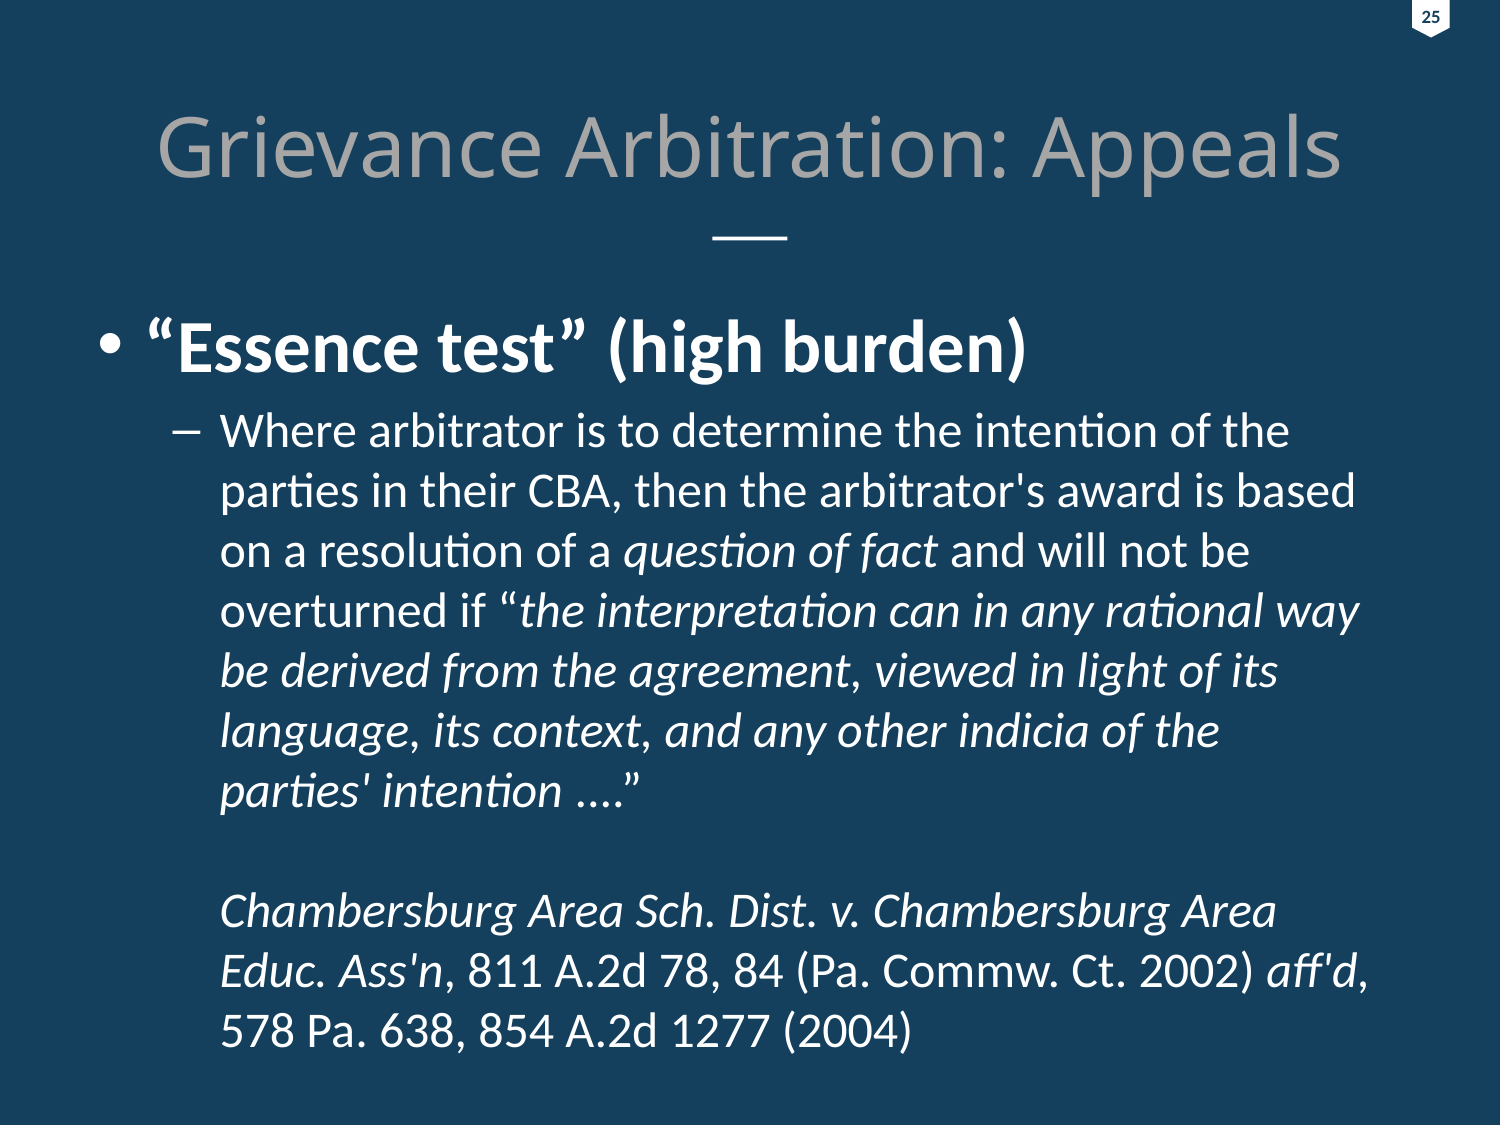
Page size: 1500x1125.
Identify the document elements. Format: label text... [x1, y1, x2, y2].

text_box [1410, 0, 1452, 38]
text_box [710, 235, 789, 243]
text_box “Essence test” (high burden) Where arbitrator is to determine the intention of the parties in their CBA, then the arbitrator's award is based on a resolution of a question of fact and will not be overturned if “the interpretation can in any rational way be derived from the agreement, viewed in light of its language, its context, and any other indicia of the parties' intention ....” Chambersburg Area Sch. Dist. v. Chambersburg Area Educ. Ass'n, 811 A.2d 78, 84 (Pa. Commw. Ct. 2002) aff'd, 578 Pa. 638, 854 A.2d 1277 (2004) [82, 290, 1396, 1125]
title Grievance Arbitration: Appeals [75, 42, 1425, 246]
